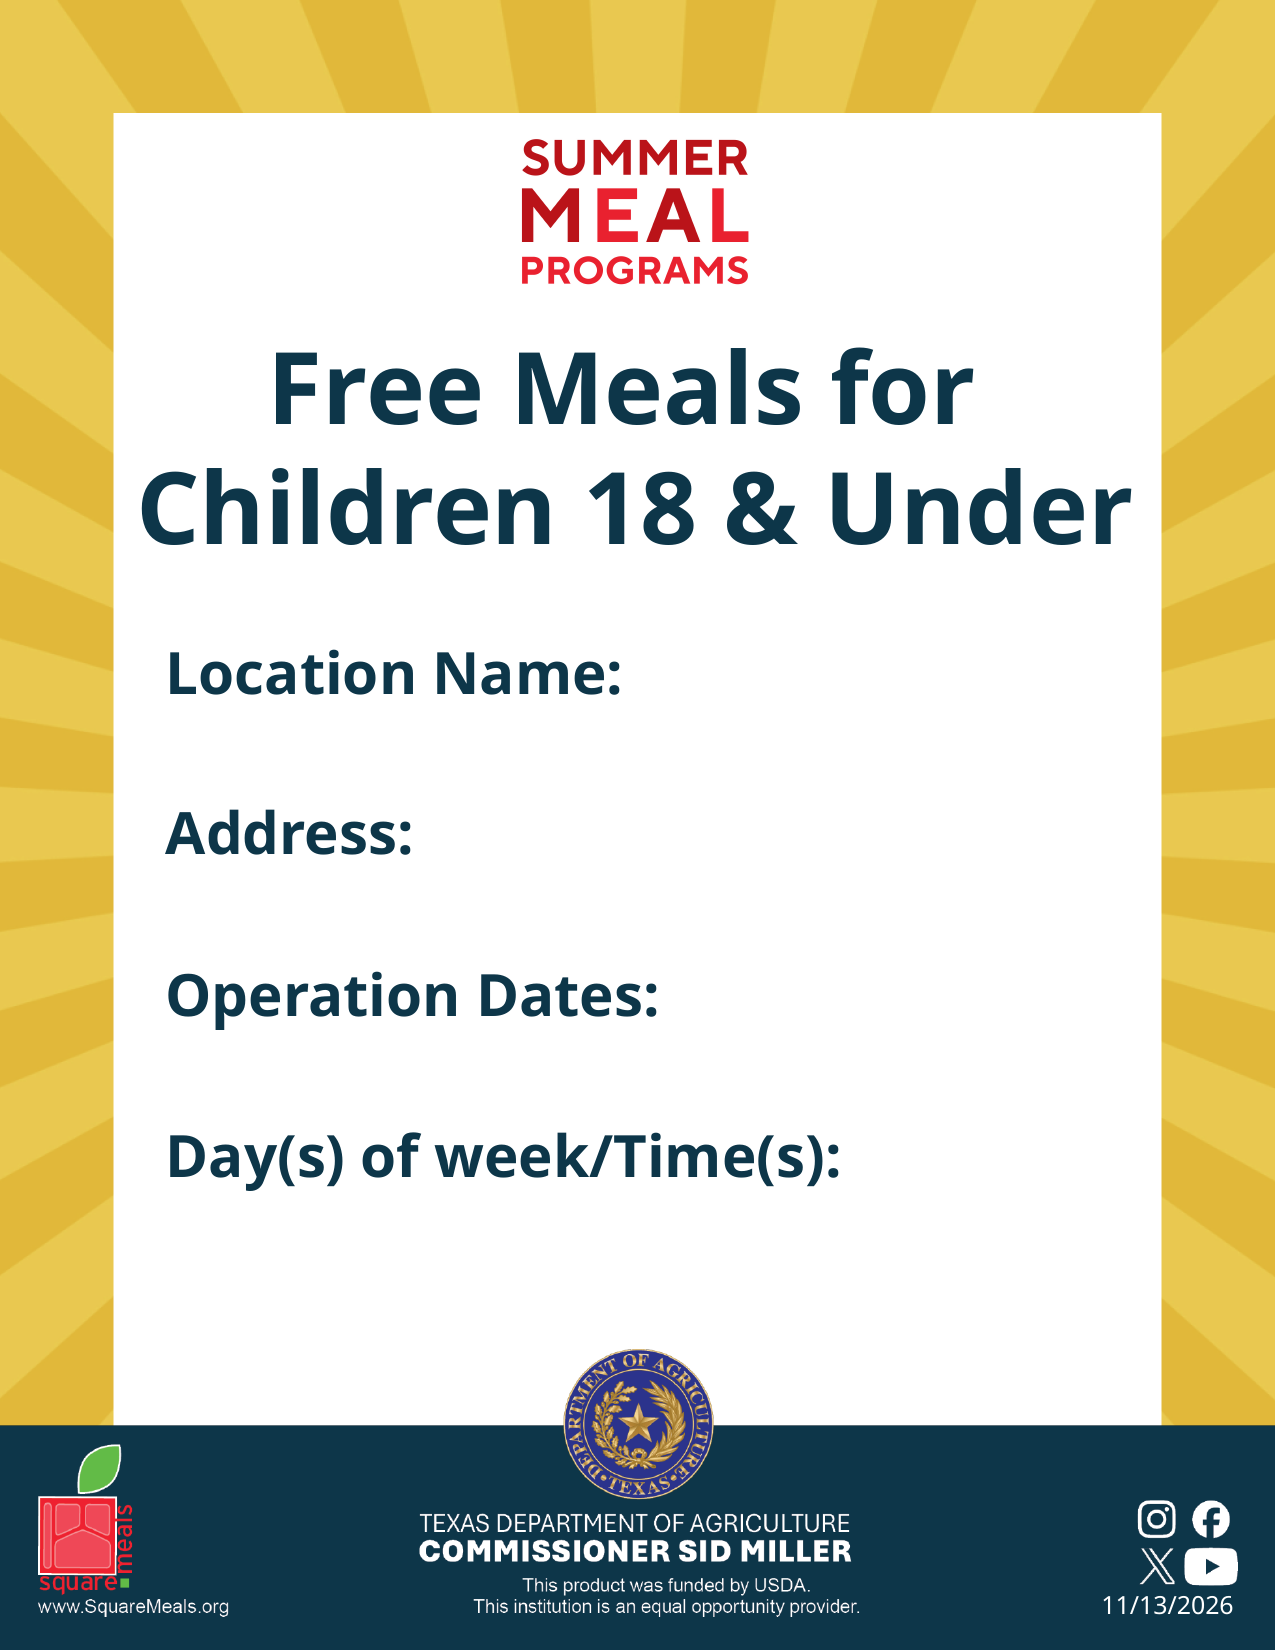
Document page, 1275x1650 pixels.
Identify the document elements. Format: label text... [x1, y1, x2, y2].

text_box Operation Dates: [151, 950, 1058, 1036]
text_box Free Meals for Children 18 & Under [112, 317, 1159, 573]
text_box Location Name: [151, 628, 1058, 714]
text_box Address: [151, 788, 1058, 874]
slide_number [962, 1562, 1250, 1650]
text_box Day(s) of week/Time(s): [151, 1111, 1058, 1197]
picture [0, 0, 1275, 1650]
